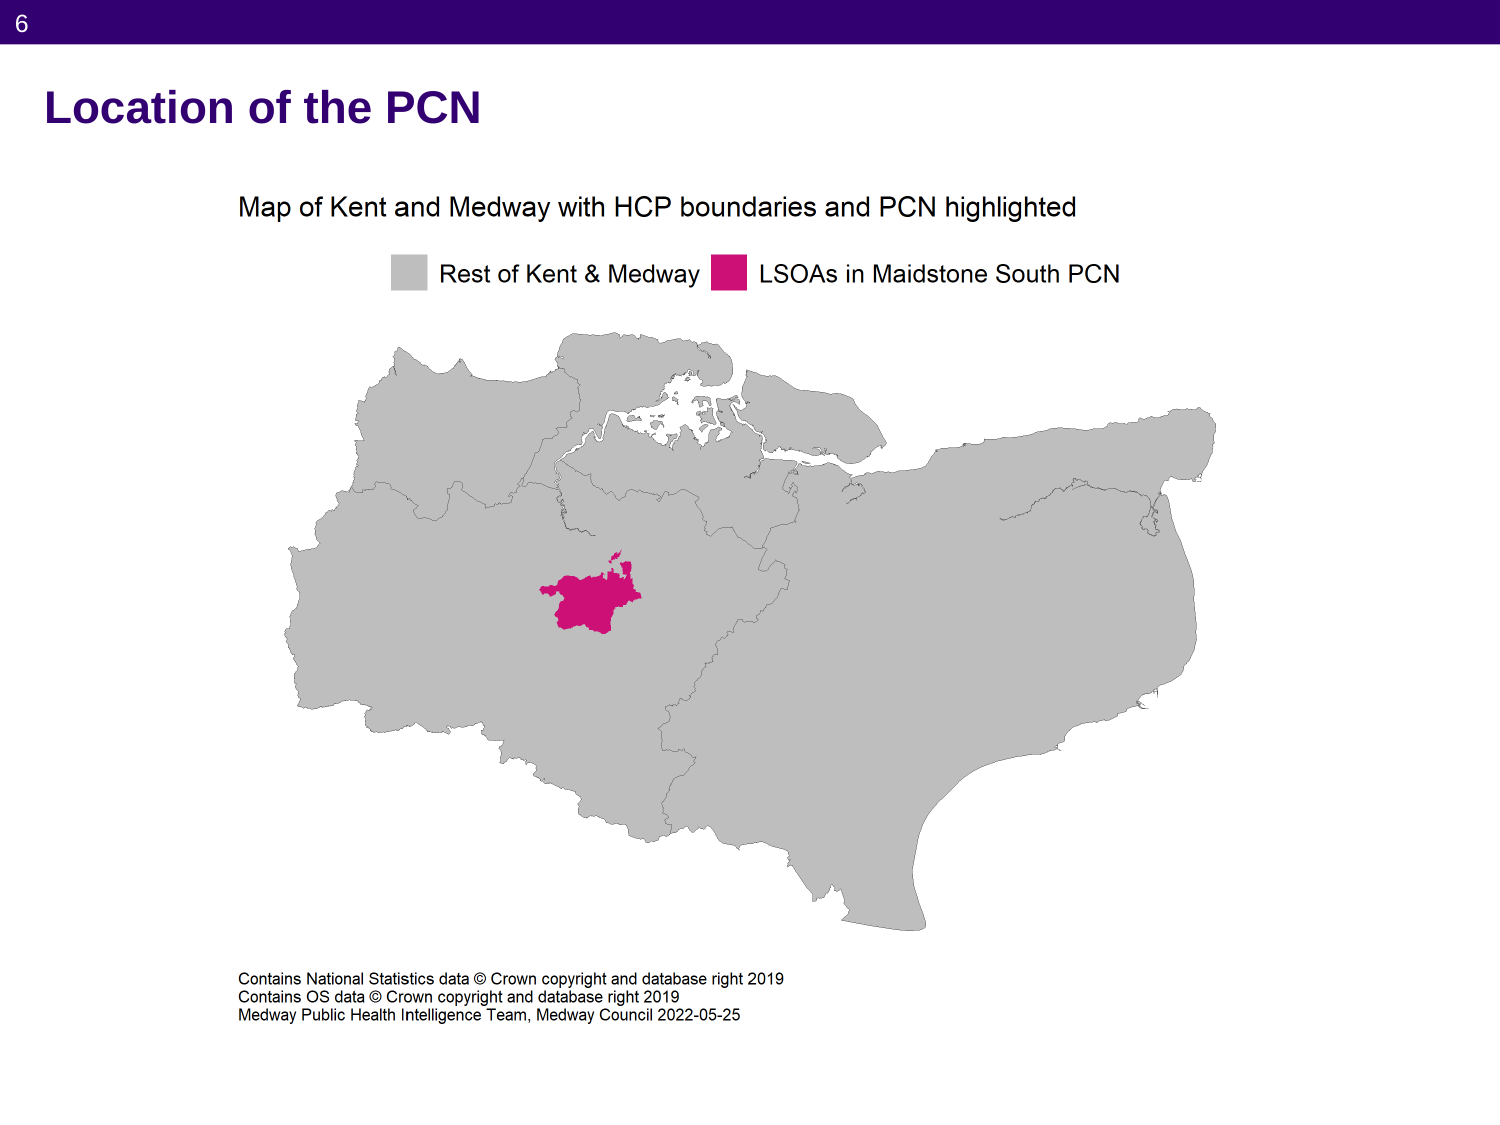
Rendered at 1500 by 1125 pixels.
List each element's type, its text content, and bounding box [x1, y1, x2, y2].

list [64, 184, 1436, 1024]
list 6 [0, 0, 95, 95]
title Location of the PCN [29, 70, 1471, 138]
